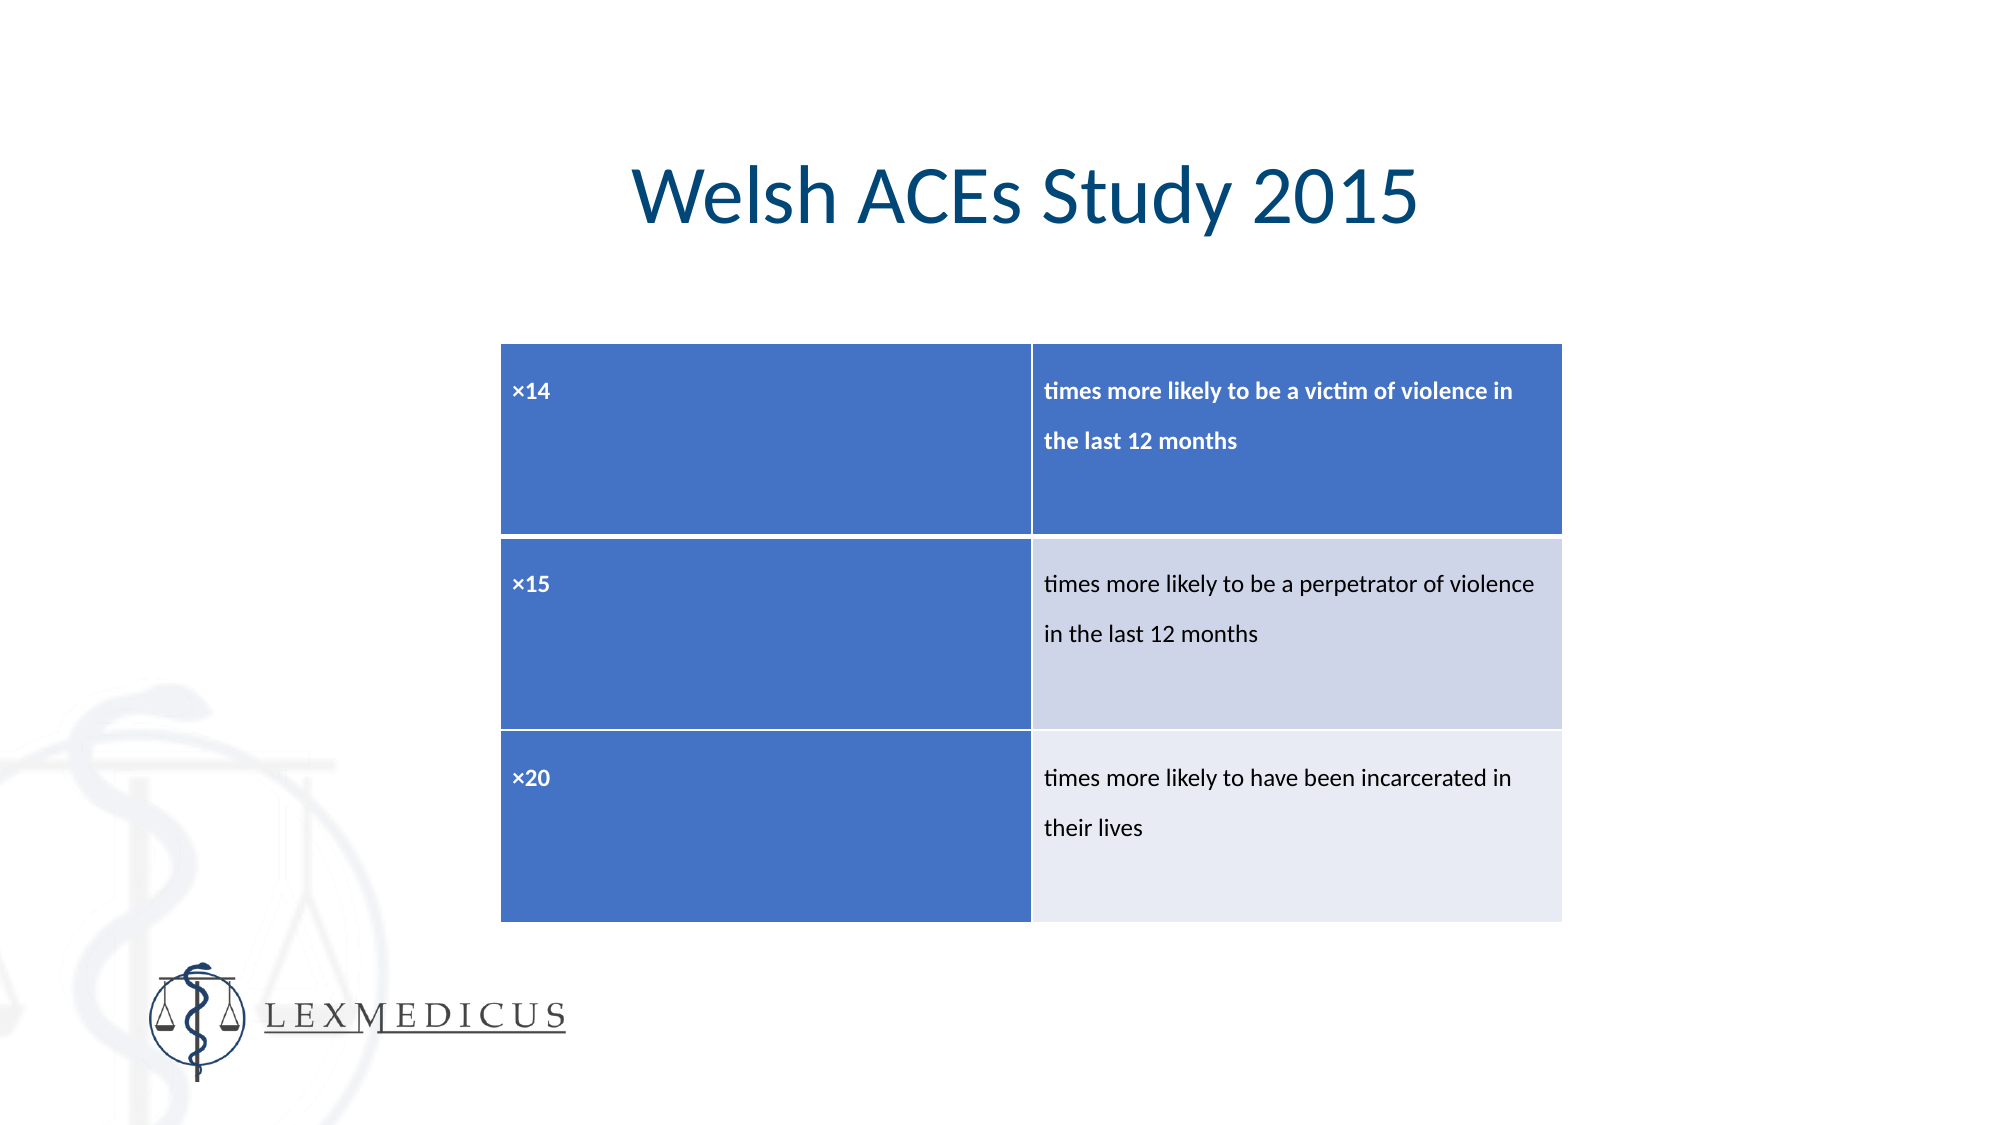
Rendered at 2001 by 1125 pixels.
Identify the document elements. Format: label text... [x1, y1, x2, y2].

table_cell ×20 [501, 731, 1031, 922]
picture [0, 677, 573, 1125]
table_cell ×15 [501, 539, 1031, 729]
table_cell times more likely to be a perpetrator of violence in the last 12 months [1033, 539, 1562, 729]
table_header ×14 [501, 344, 1031, 534]
text_box [197, 319, 1435, 426]
table_cell times more likely to have been incarcerated in their lives [1033, 731, 1562, 922]
text_box Welsh ACEs Study 2015 [193, 64, 1860, 240]
table_header times more likely to be a victim of violence in the last 12 months [1033, 344, 1562, 534]
